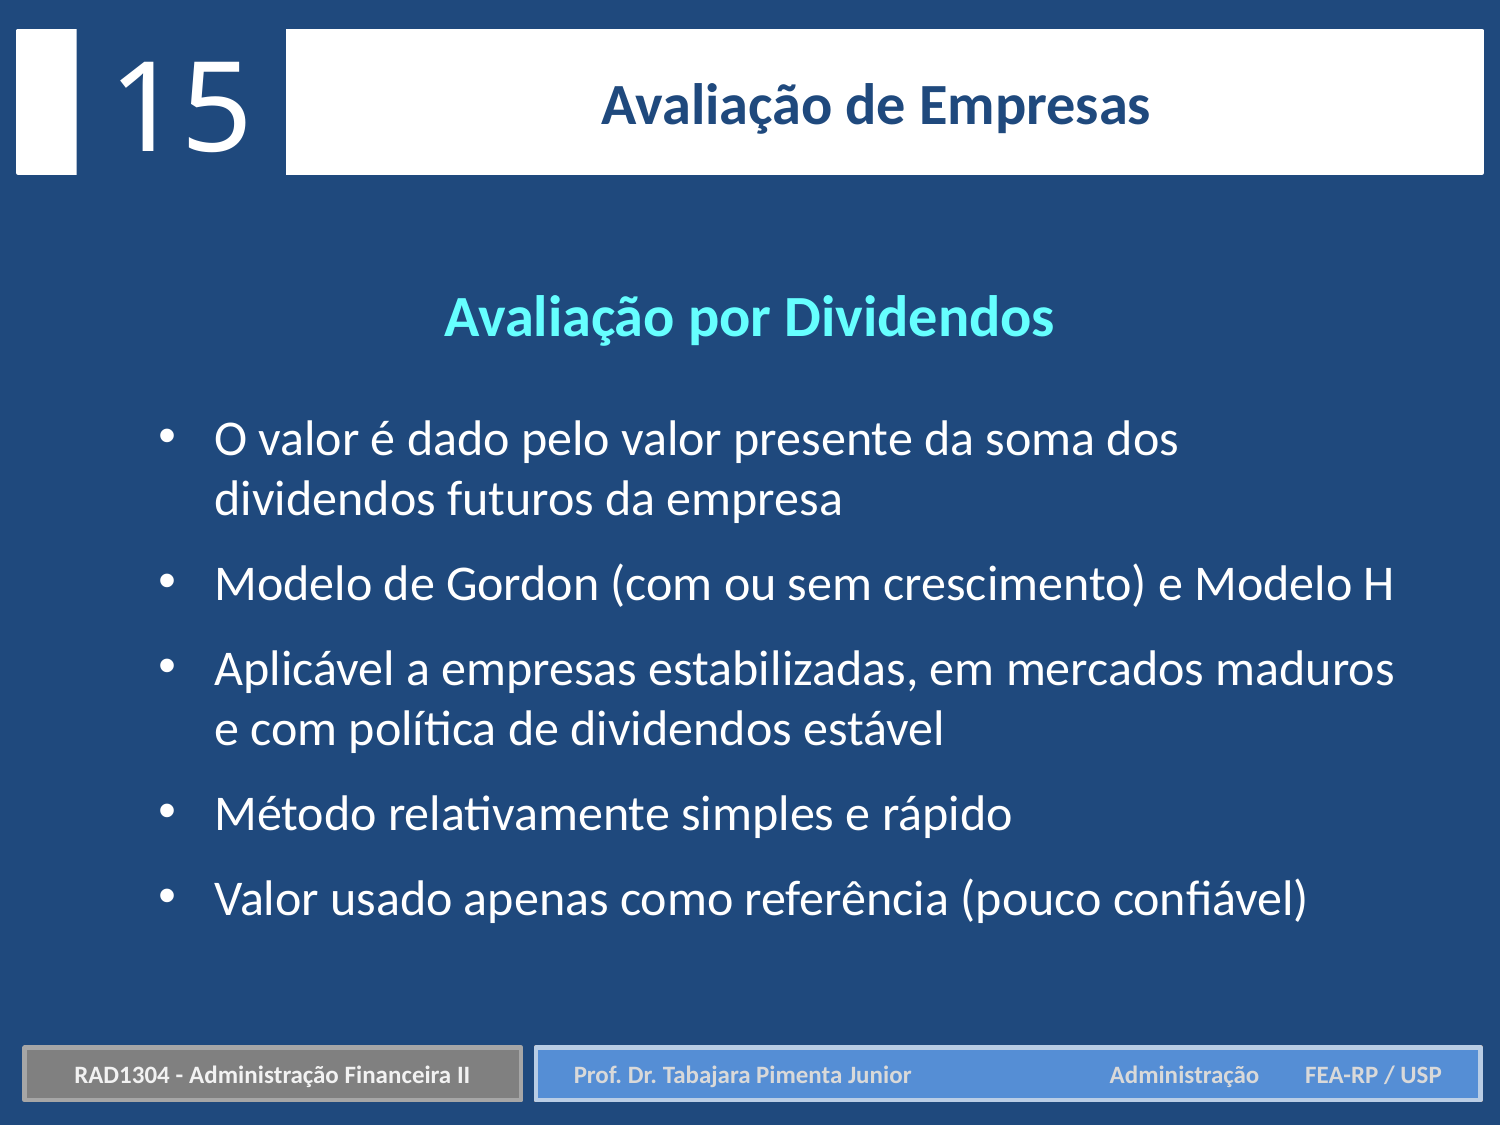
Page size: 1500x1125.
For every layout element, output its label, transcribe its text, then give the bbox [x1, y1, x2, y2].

text_box Avaliação de Empresas [474, 58, 1278, 144]
text_box [286, 29, 1484, 175]
text_box Avaliação por Dividendos [339, 270, 1161, 356]
text_box O valor é dado pelo valor presente da soma dos dividendos futuros da empresa Modelo de Gordon (com ou sem crescimento) e Modelo H Aplicável a empresas estabilizadas, em mercados maduros e com política de dividendos estável Método relativamente simples e rápido Valor usado apenas como referência (pouco confiável) [143, 397, 1416, 933]
text_box [16, 29, 76, 175]
text_box 15 [76, 19, 286, 184]
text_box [24, 1047, 1493, 1101]
